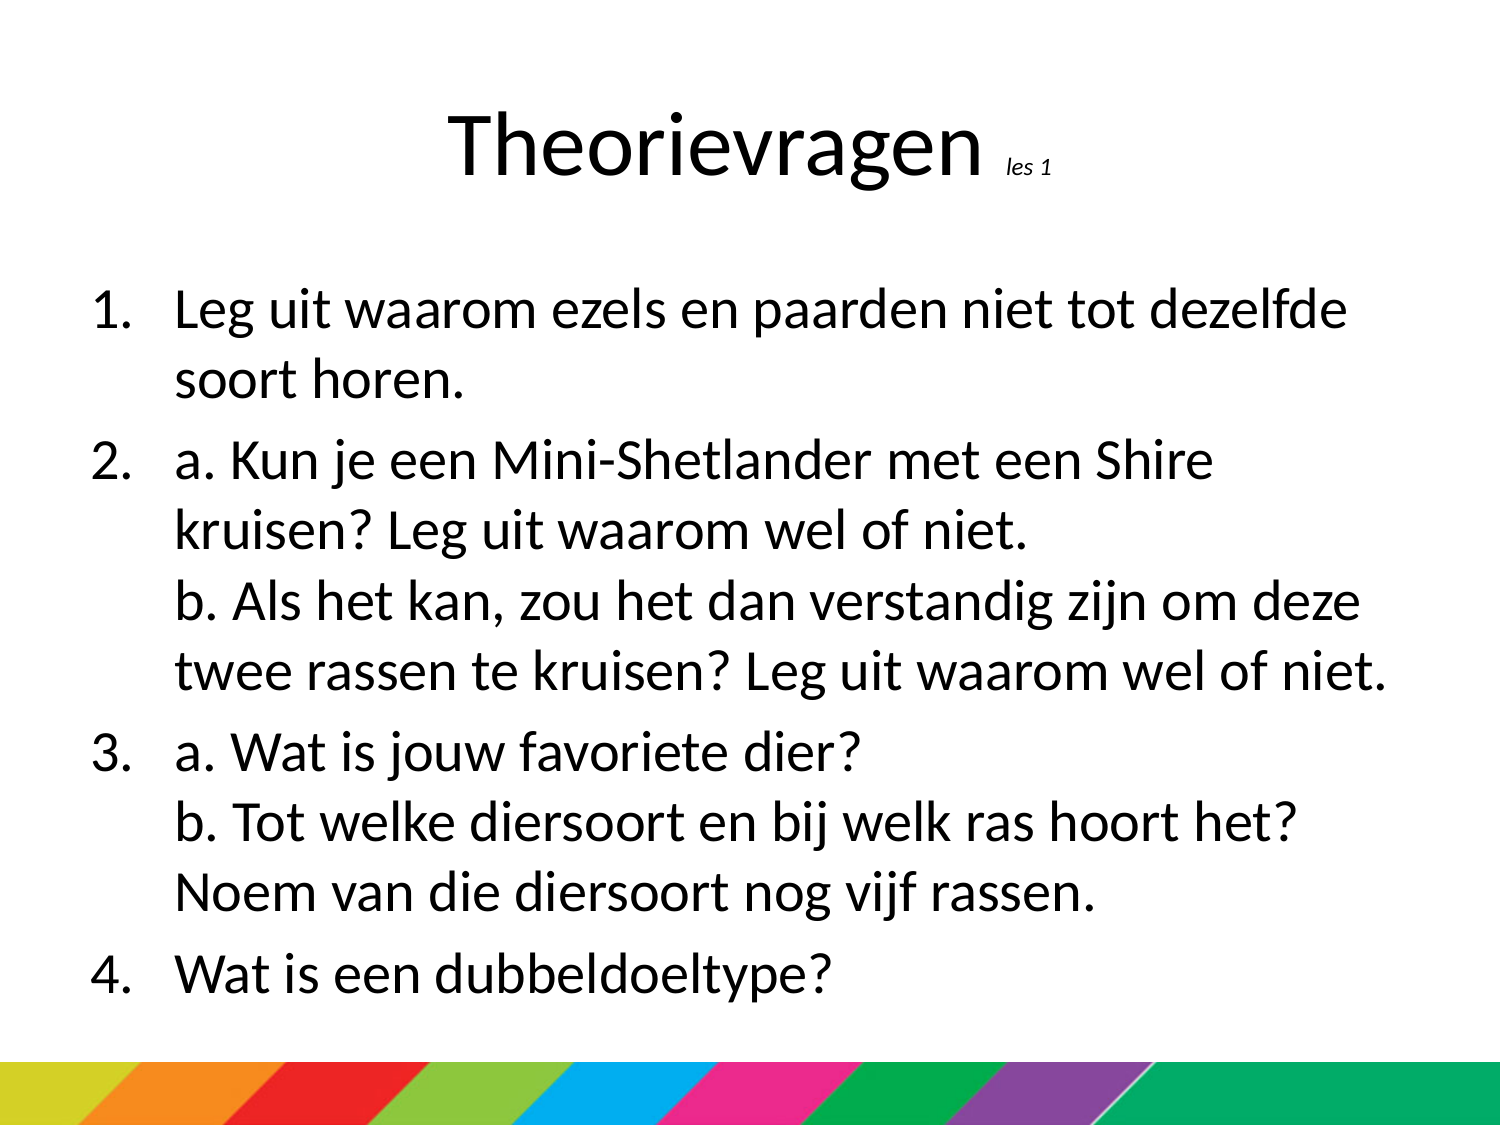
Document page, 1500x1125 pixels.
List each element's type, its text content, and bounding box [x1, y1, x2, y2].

picture [0, 1062, 574, 1125]
picture [656, 1062, 1500, 1125]
list Leg uit waarom ezels en paarden niet tot dezelfde soort horen. a. Kun je een Mini-Shetlander met een Shire kruisen? Leg uit waarom wel of niet. b. Als het kan, zou het dan verstandig zijn om deze twee rassen te kruisen? Leg uit waarom wel of niet. a. Wat is jouw favoriete dier? b. Tot welke diersoort en bij welk ras hoort het? Noem van die diersoort nog vijf rassen. Wat is een dubbeldoeltype? [75, 262, 1425, 1005]
title Theorievragen les 1 [75, 45, 1425, 233]
